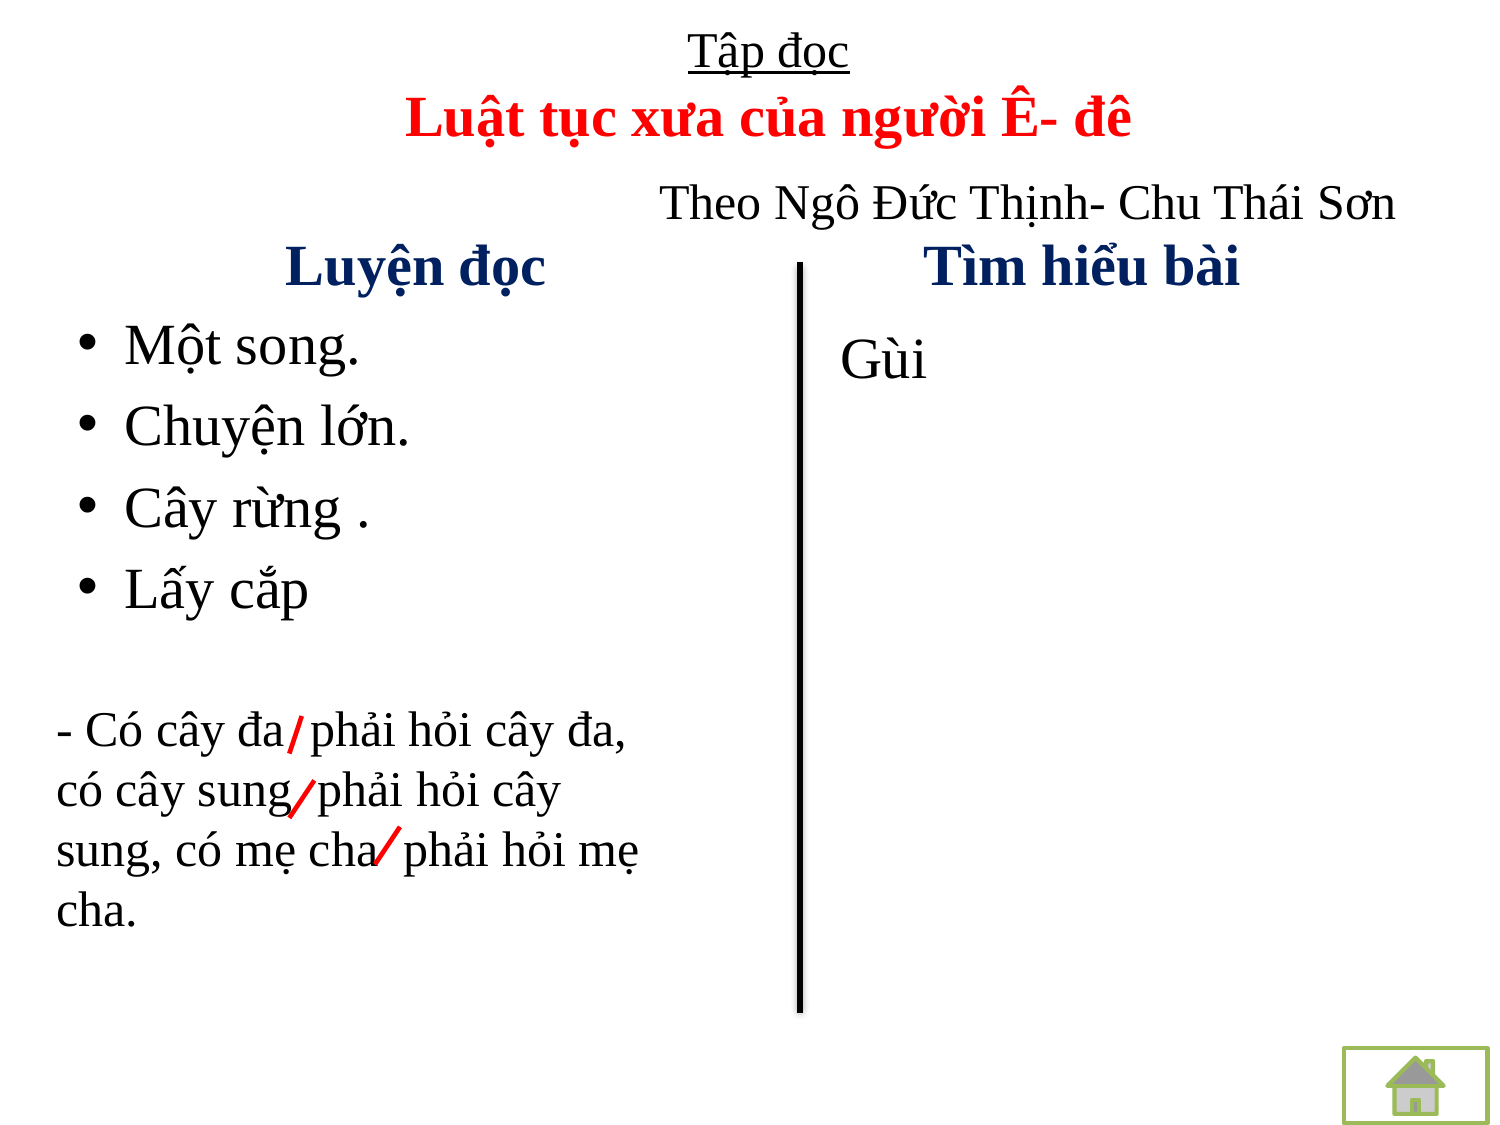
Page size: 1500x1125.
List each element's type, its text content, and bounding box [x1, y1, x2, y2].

list Tìm hiểu bài [751, 200, 1415, 305]
text_box [1342, 1046, 1490, 1125]
list Gùi [825, 312, 1425, 488]
list Luyện đọc [84, 200, 748, 305]
list Một song. Chuyện lớn. Cây rừng . Lấy cắp [62, 298, 626, 689]
text_box - Có cây đa phải hỏi cây đa, có cây sung phải hỏi cây sung, có mẹ cha phải hỏi mẹ cha. [41, 689, 692, 944]
text_box Theo Ngô Đức Thịnh- Chu Thái Sơn [644, 161, 1412, 237]
title Tập đọc Luật tục xưa của người Ê- đê [99, 5, 1438, 161]
